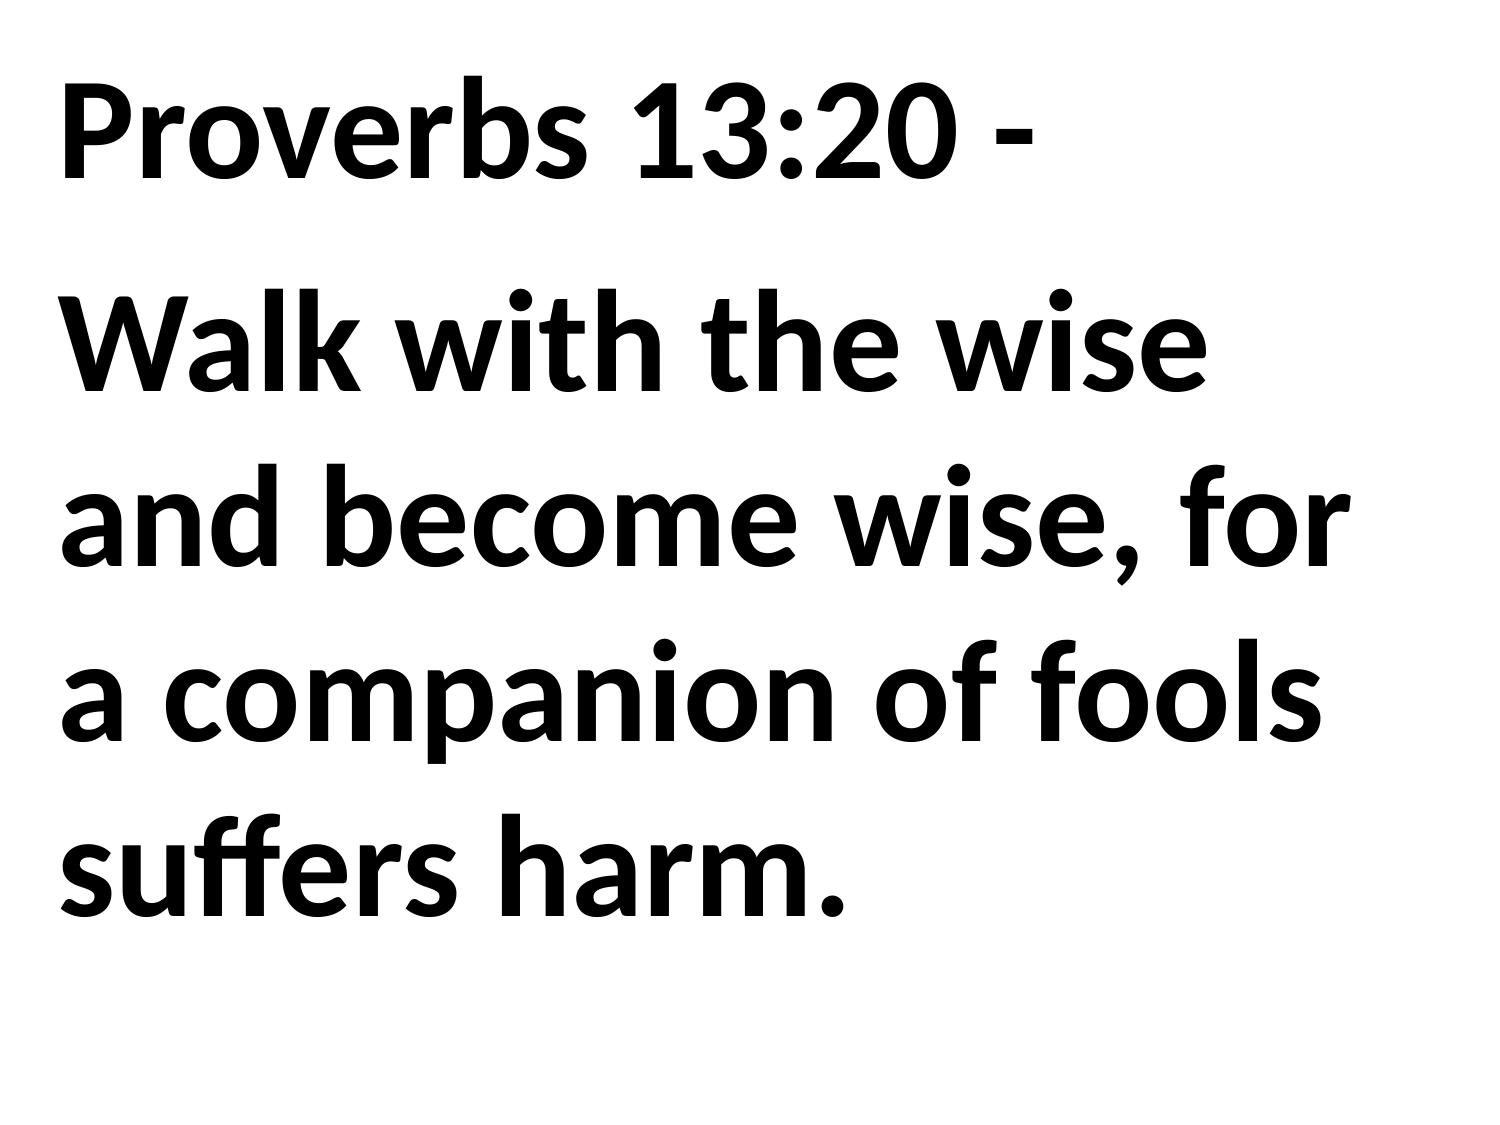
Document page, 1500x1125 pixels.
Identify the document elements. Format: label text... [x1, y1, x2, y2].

list Proverbs 13:20 - Walk with the wise and become wise, for a companion of fools suffers harm. [42, 25, 1442, 1026]
